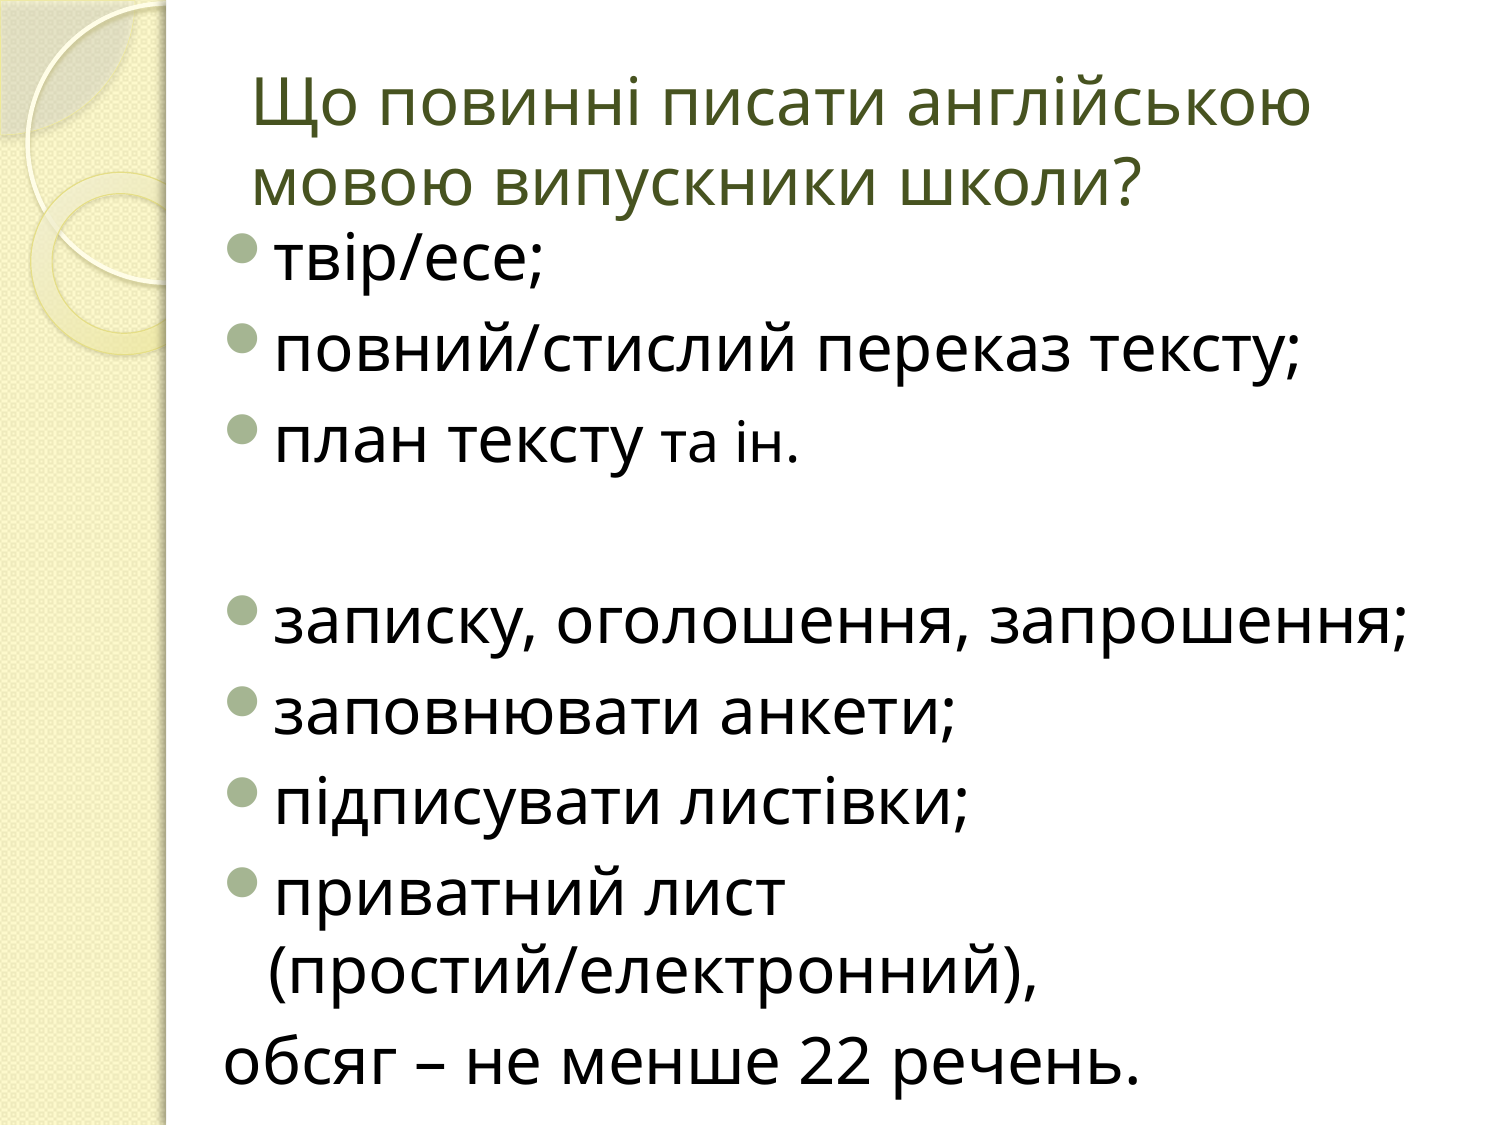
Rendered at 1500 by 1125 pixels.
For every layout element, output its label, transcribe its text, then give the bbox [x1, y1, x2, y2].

title Що повинні писати англійською мовою випускники школи? [235, 45, 1466, 208]
list твір/есе; повний/стислий переказ тексту; план тексту та ін. записку, оголошення, запрошення; заповнювати анкети; підписувати листівки; приватний лист (простий/електронний), обсяг – не менше 22 речень. [194, 208, 1466, 1106]
